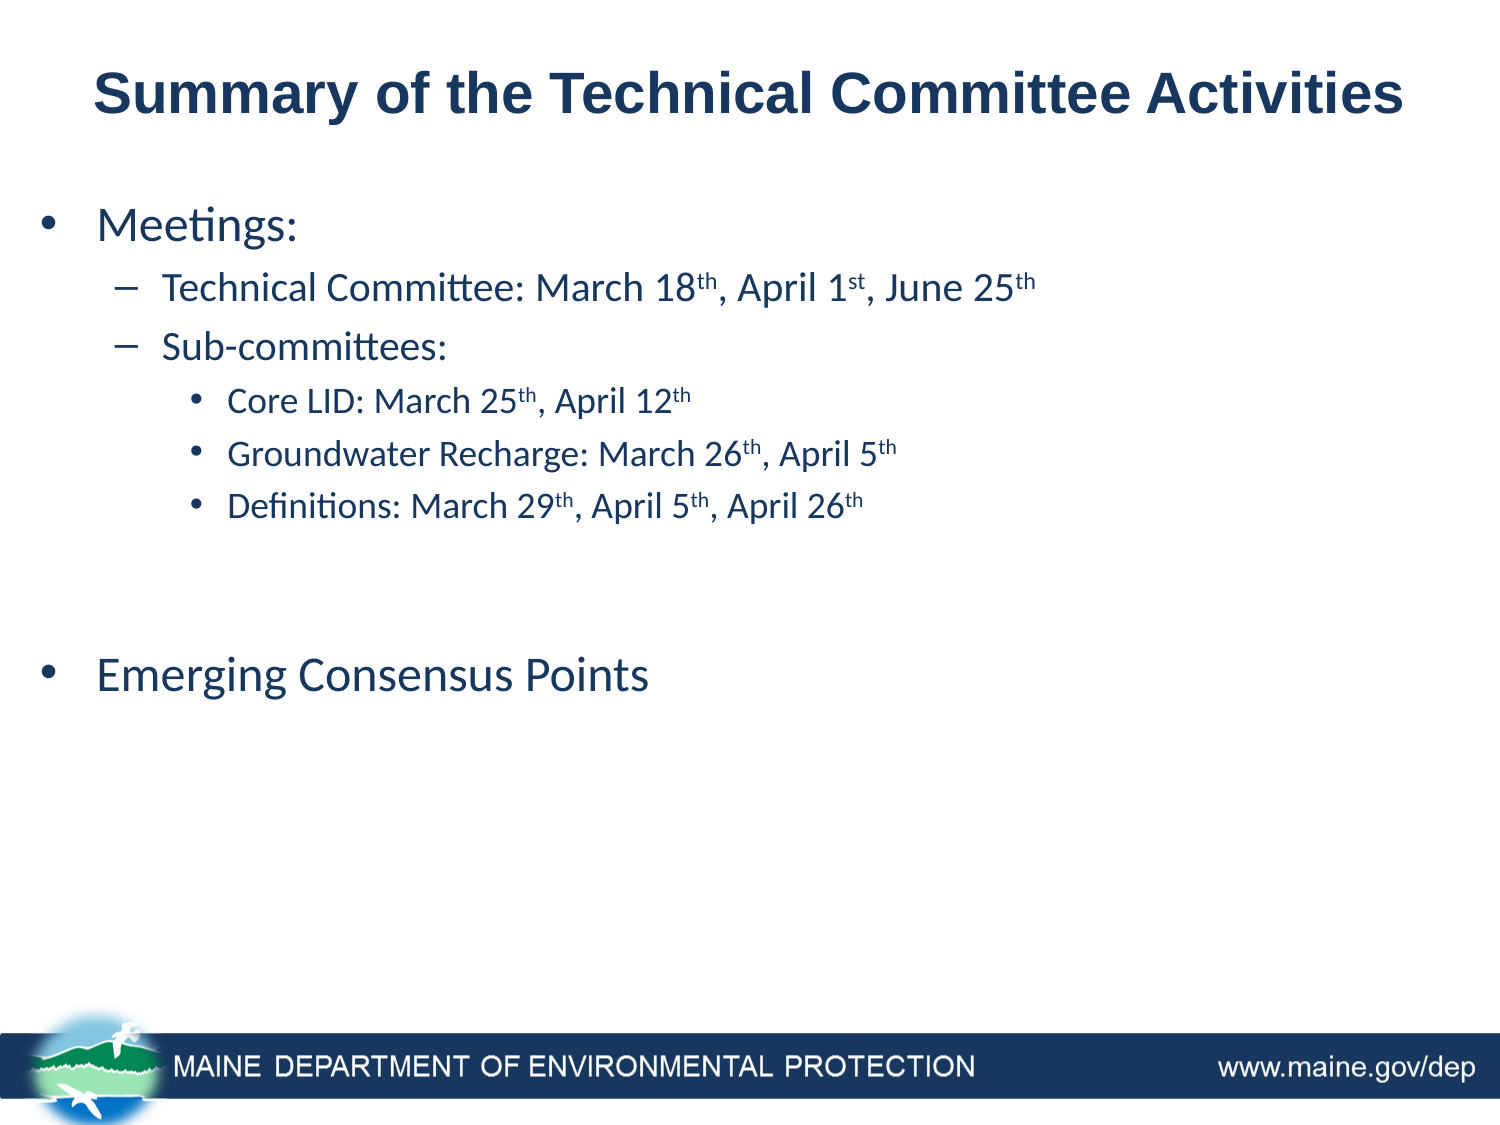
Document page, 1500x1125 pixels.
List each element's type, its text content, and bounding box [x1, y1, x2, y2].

picture [0, 999, 1500, 1125]
title Summary of the Technical Committee Activities [75, 0, 1425, 184]
list Meetings: Technical Committee: March 18th, April 1st, June 25th Sub-committees: Core LID: March 25th, April 12th Groundwater Recharge: March 26th, April 5th Definitions: March 29th, April 5th, April 26th Emerging Consensus Points [24, 184, 1500, 1005]
